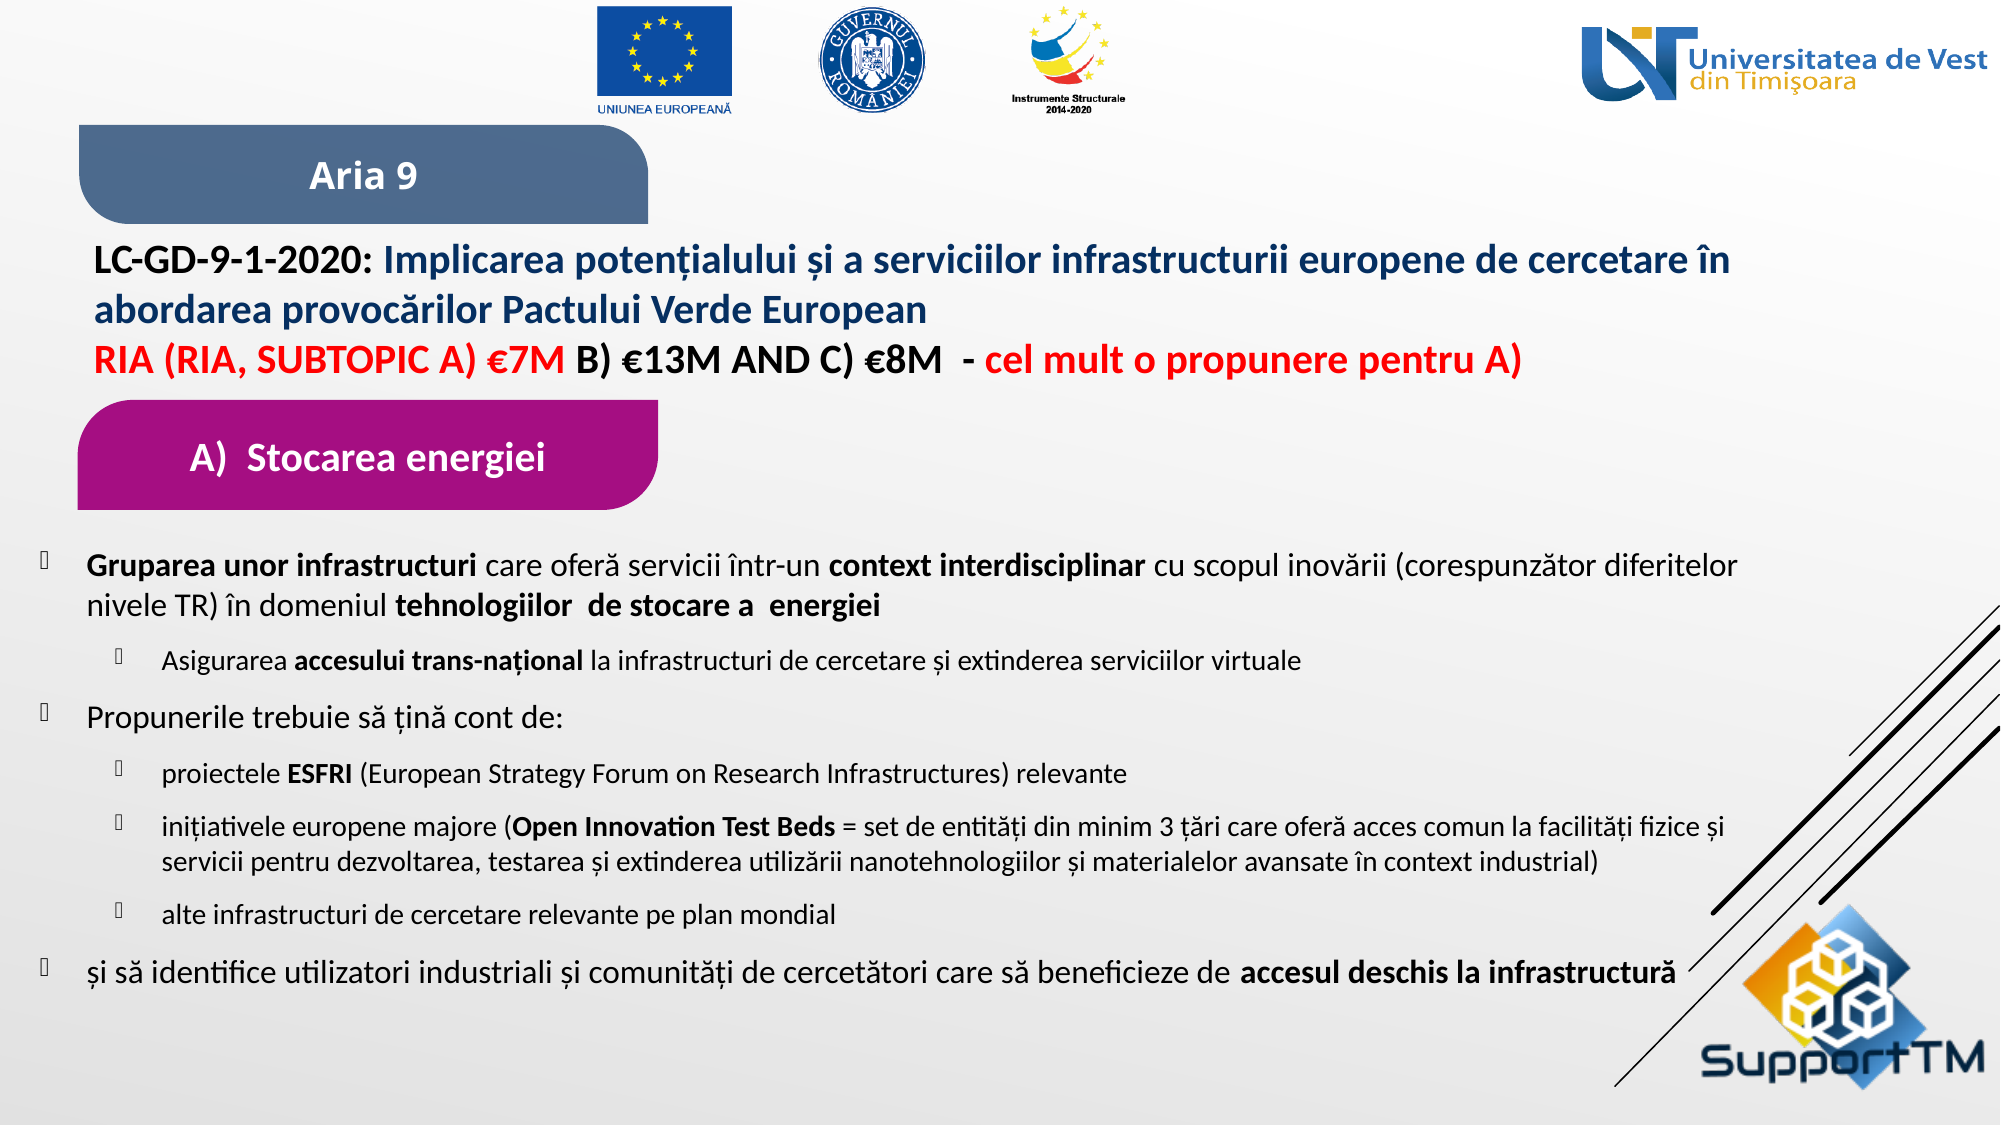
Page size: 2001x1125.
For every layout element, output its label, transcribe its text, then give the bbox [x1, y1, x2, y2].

picture [1795, 841, 2000, 1125]
text_box LC-GD-9-1-2020: Implicarea potențialului și a serviciilor infrastructurii europene de cercetare în abordarea provocărilor Pactului Verde European RIA (RIA, Subtopic a) €7m b) €13m and c) €8m - cel mult o propunere pentru A) [79, 223, 1885, 472]
text_box Gruparea unor infrastructuri care oferă servicii într-un context interdisciplinar cu scopul inovării (corespunzător diferitelor nivele TR) în domeniul tehnologiilor de stocare a energiei Asigurarea accesului trans-național la infrastructuri de cercetare și extinderea serviciilor virtuale Propunerile trebuie să țină cont de: proiectele ESFRI (European Strategy Forum on Research Infrastructures) relevante inițiativele europene majore (Open Innovation Test Beds = set de entități din minim 3 țări care oferă acces comun la facilități fizice și servicii pentru dezvoltarea, testarea și extinderea utilizării nanotehnologiilor și materialelor avansate în context industrial) alte infrastructuri de cercetare relevante pe plan mondial și să identifice utilizatori industriali și comunități de cercetători care să beneficieze de accesul deschis la infrastructură [24, 535, 1795, 1125]
text_box A) Stocarea energiei [77, 399, 659, 510]
picture [587, 0, 1136, 138]
text_box Aria 9 [79, 124, 649, 224]
picture [1569, 0, 2000, 128]
